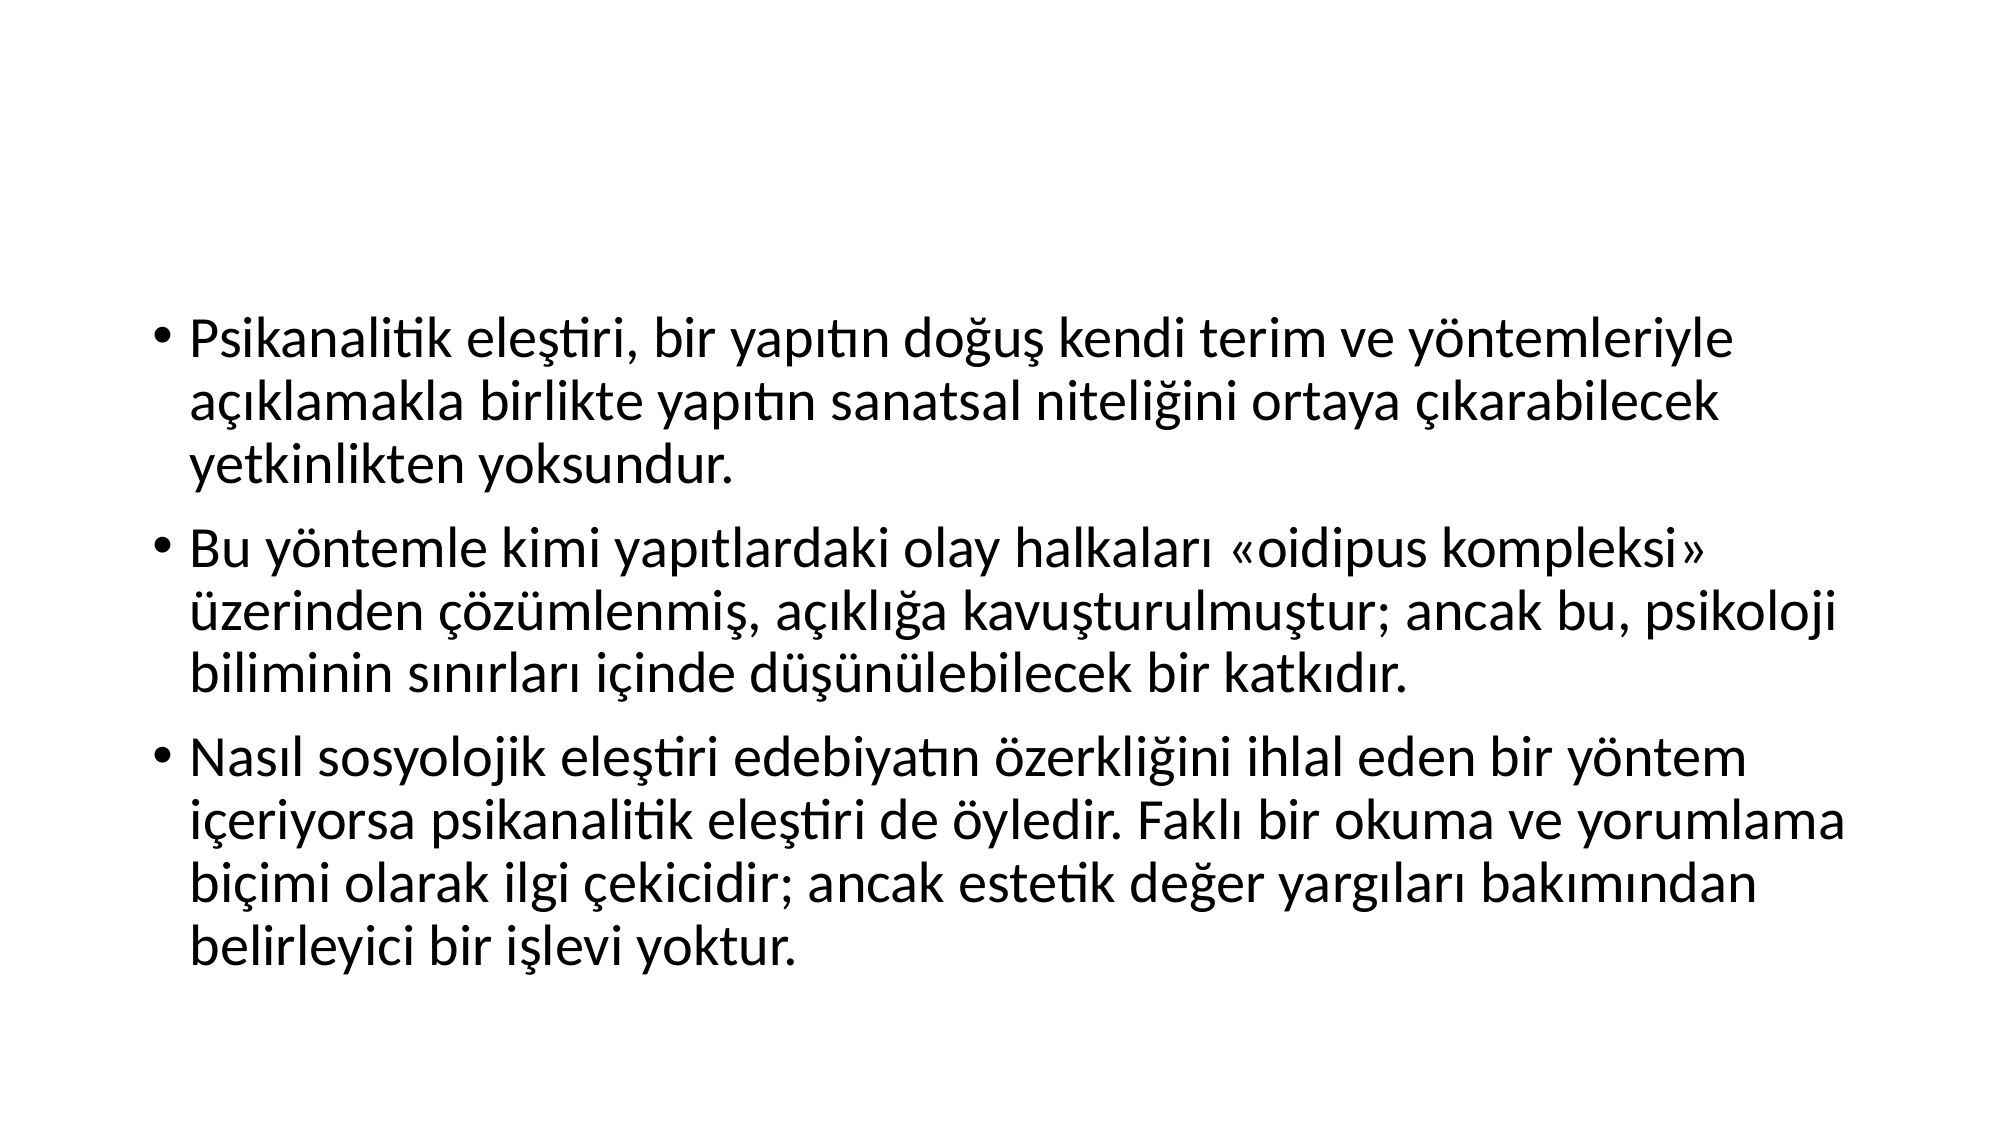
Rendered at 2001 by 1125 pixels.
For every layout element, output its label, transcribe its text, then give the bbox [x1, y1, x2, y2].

list Psikanalitik eleştiri, bir yapıtın doğuş kendi terim ve yöntemleriyle açıklamakla birlikte yapıtın sanatsal niteliğini ortaya çıkarabilecek yetkinlikten yoksundur. Bu yöntemle kimi yapıtlardaki olay halkaları «oidipus kompleksi» üzerinden çözümlenmiş, açıklığa kavuşturulmuştur; ancak bu, psikoloji biliminin sınırları içinde düşünülebilecek bir katkıdır. Nasıl sosyolojik eleştiri edebiyatın özerkliğini ihlal eden bir yöntem içeriyorsa psikanalitik eleştiri de öyledir. Faklı bir okuma ve yorumlama biçimi olarak ilgi çekicidir; ancak estetik değer yargıları bakımından belirleyici bir işlevi yoktur. [137, 299, 1863, 1014]
